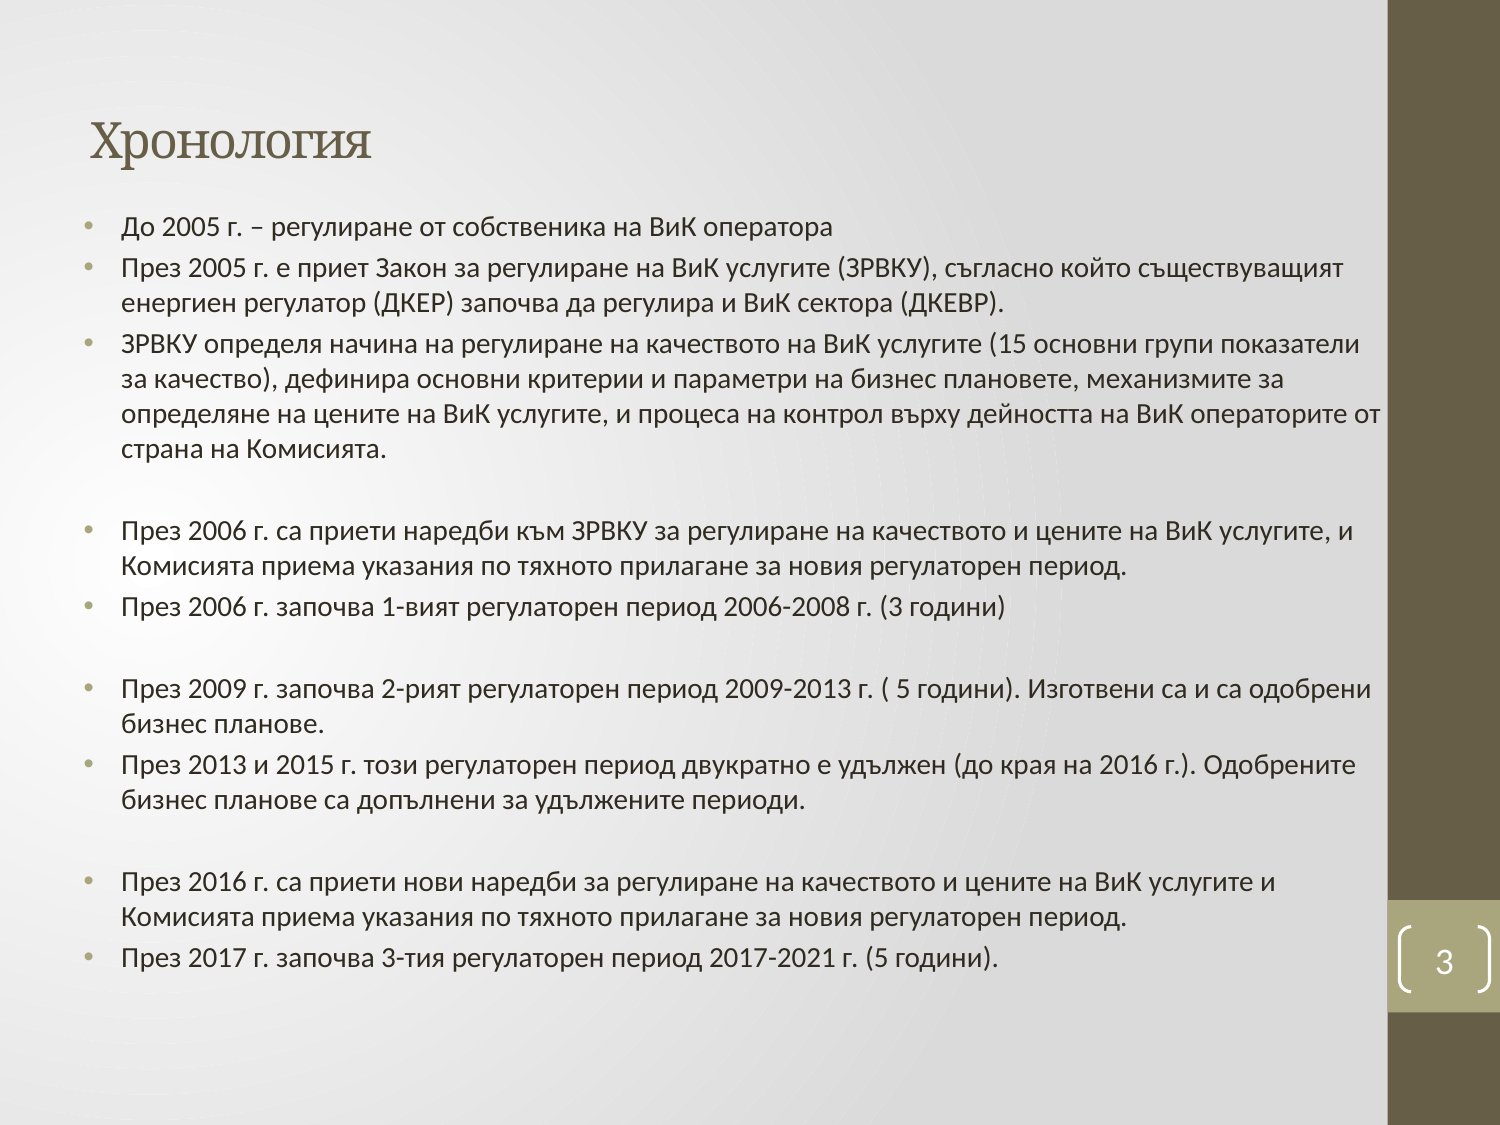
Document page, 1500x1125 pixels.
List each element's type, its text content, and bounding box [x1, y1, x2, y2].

title Хронология [75, 45, 1325, 200]
slide_number 3 [1397, 925, 1492, 994]
list До 2005 г. – регулиране от собственика на ВиК оператора През 2005 г. е приет Закон за регулиране на ВиК услугите (ЗРВКУ), съгласно който съществуващият енергиен регулатор (ДКЕР) започва да регулира и ВиК сектора (ДКЕВР). ЗРВКУ определя начина на регулиране на качеството на ВиК услугите (15 основни групи показатели за качество), дефинира основни критерии и параметри на бизнес плановете, механизмите за определяне на цените на ВиК услугите, и процеса на контрол върху дейността на ВиК операторите от страна на Комисията. През 2006 г. са приети наредби към ЗРВКУ за регулиране на качеството и цените на ВиК услугите, и Комисията приема указания по тяхното прилагане за новия регулаторен период. През 2006 г. започва 1-вият регулаторен период 2006-2008 г. (3 години) През 2009 г. започва 2-рият регулаторен период 2009-2013 г. ( 5 години). Изготвени са и са одобрени бизнес планове. През 2013 и 2015 г. този регулаторен период двукратно е удължен (до края на 2016 г.). Одобрените бизнес планове са допълнени за удължените периоди. През 2016 г. са приети нови наредби за регулиране на качеството и цените на ВиК услугите и Комисията приема указания по тяхното прилагане за новия регулаторен период. През 2017 г. започва 3-тия регулаторен период 2017-2021 г. (5 години). [50, 200, 1400, 1063]
